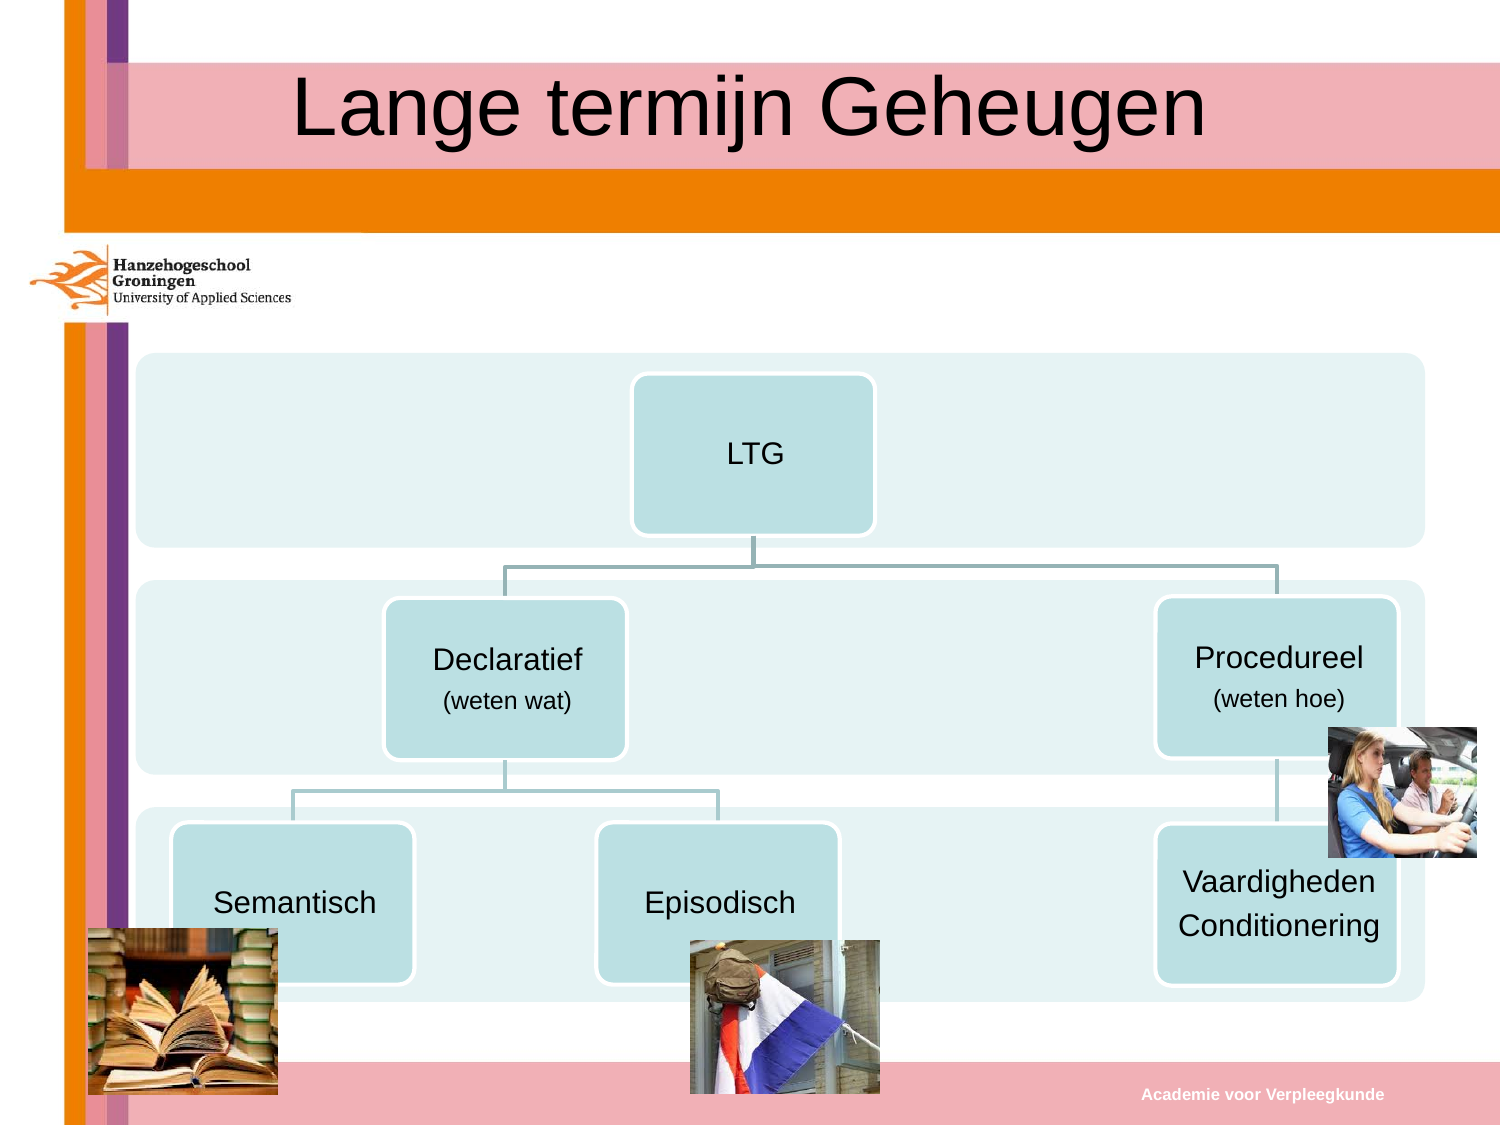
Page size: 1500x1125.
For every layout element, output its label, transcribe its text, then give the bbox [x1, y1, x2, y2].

picture [0, 0, 1500, 1125]
slide_number [174, 1055, 287, 1125]
slide_number Academie voor Verpleegkunde [924, 1055, 1401, 1125]
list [135, 349, 1426, 1006]
title Lange termijn Geheugen [75, 45, 1425, 233]
footer [287, 1055, 763, 1125]
